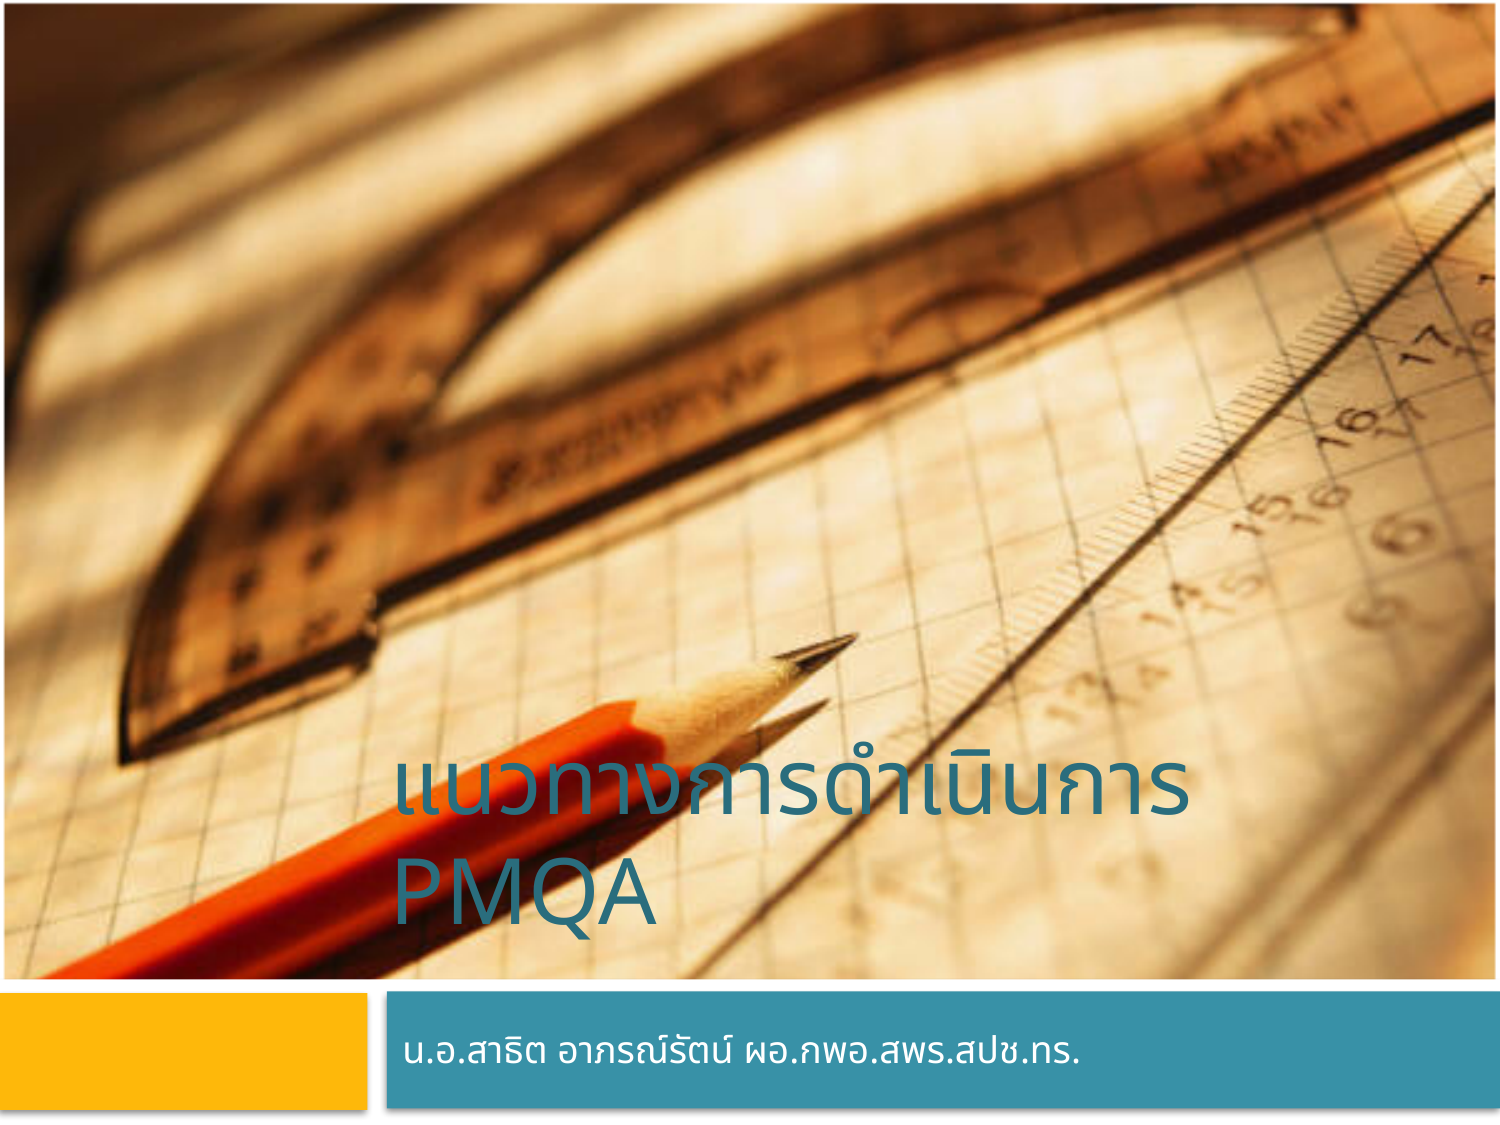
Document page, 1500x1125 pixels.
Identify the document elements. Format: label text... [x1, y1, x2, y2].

title แนวทางการดำเนินการ PMQA [375, 712, 1438, 950]
picture [0, 0, 1500, 979]
subtitle น.อ.สาธิต อาภรณ์รัตน์ ผอ.กพอ.สพร.สปช.ทร. [387, 992, 1488, 1105]
